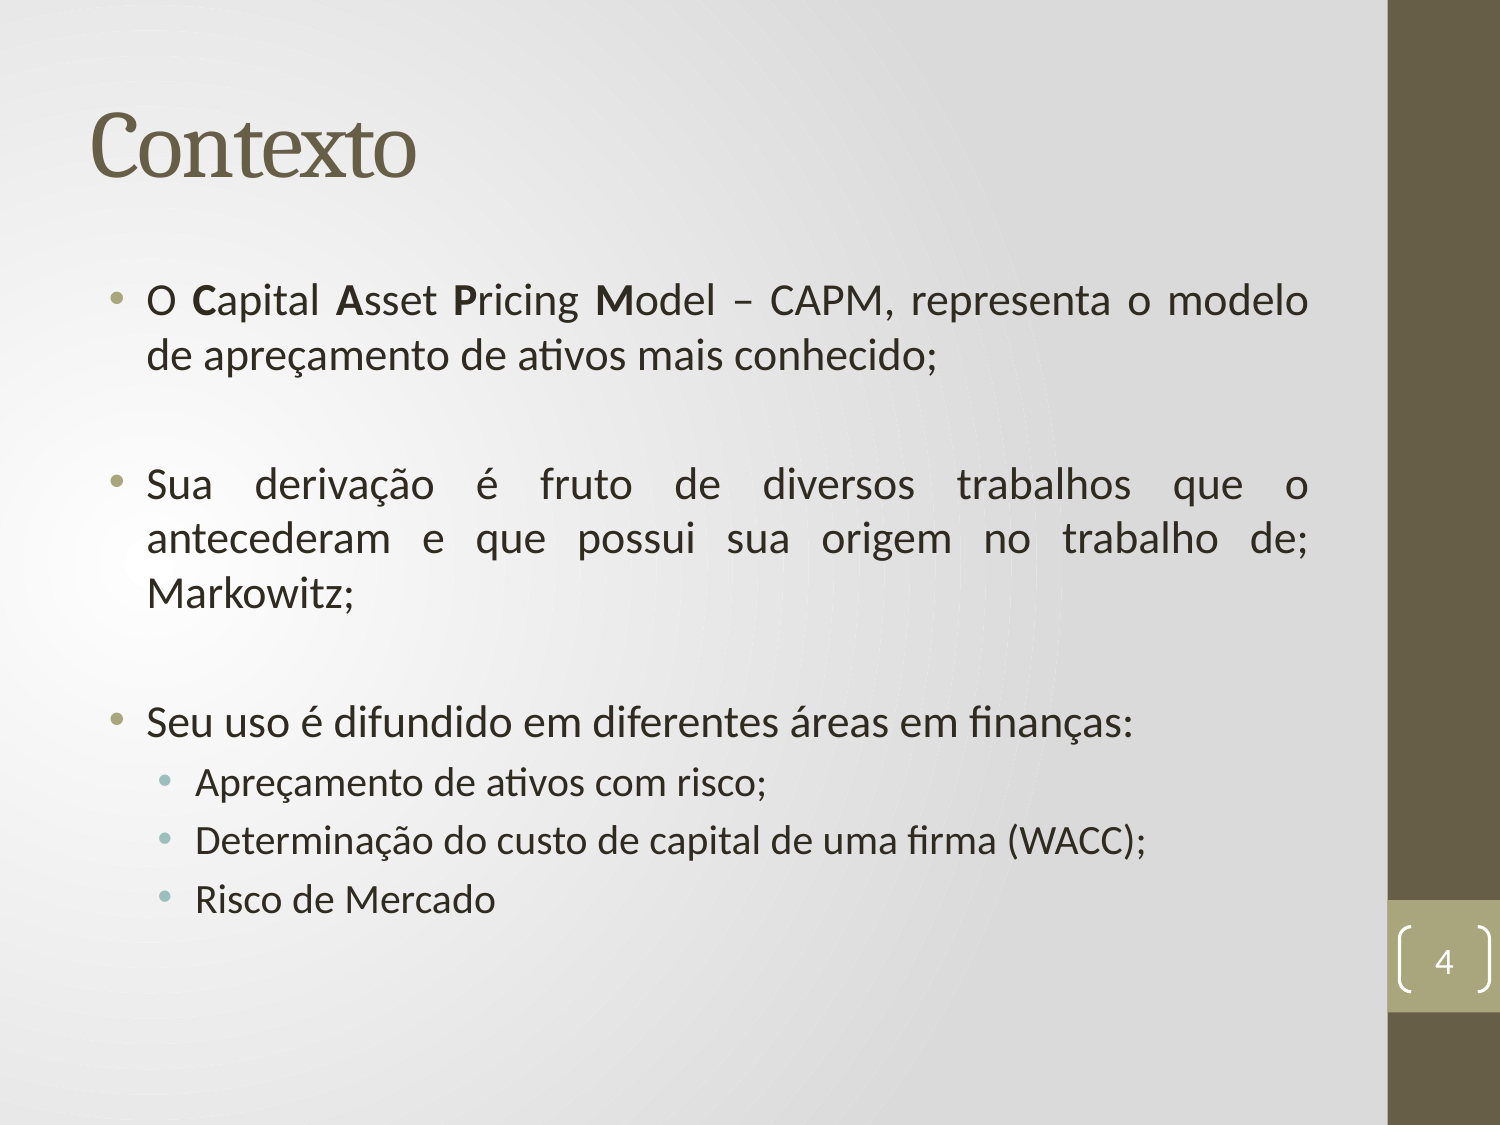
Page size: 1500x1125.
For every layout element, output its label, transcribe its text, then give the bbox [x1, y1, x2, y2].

list O Capital Asset Pricing Model – CAPM, representa o modelo de apreçamento de ativos mais conhecido; Sua derivação é fruto de diversos trabalhos que o antecederam e que possui sua origem no trabalho de; Markowitz; Seu uso é difundido em diferentes áreas em finanças: Apreçamento de ativos com risco; Determinação do custo de capital de uma firma (WACC); Risco de Mercado [75, 262, 1325, 1050]
title Contexto [75, 45, 1325, 233]
slide_number 4 [1397, 925, 1492, 994]
